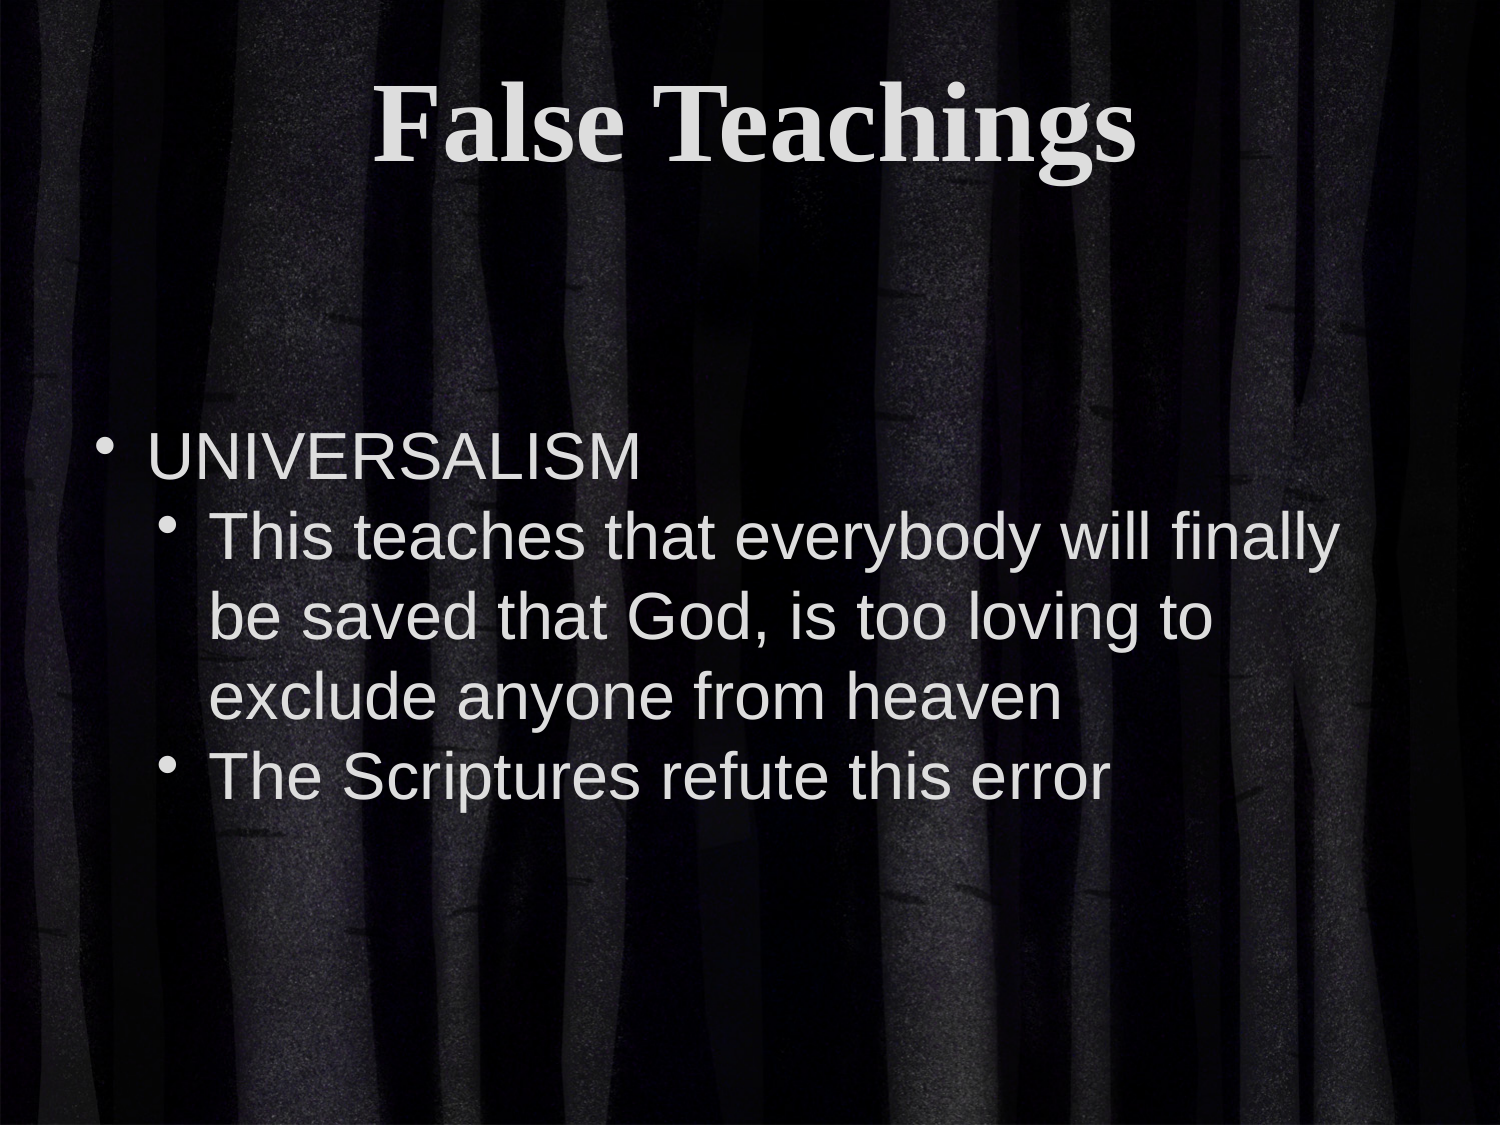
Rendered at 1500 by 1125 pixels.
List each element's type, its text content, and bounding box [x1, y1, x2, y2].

picture [0, 0, 1500, 1125]
text_box False Teachings [85, 39, 1426, 193]
list UNIVERSALISM This teaches that everybody will finally be saved that God, is too loving to exclude anyone from heaven The Scriptures refute this error [85, 193, 1426, 1045]
